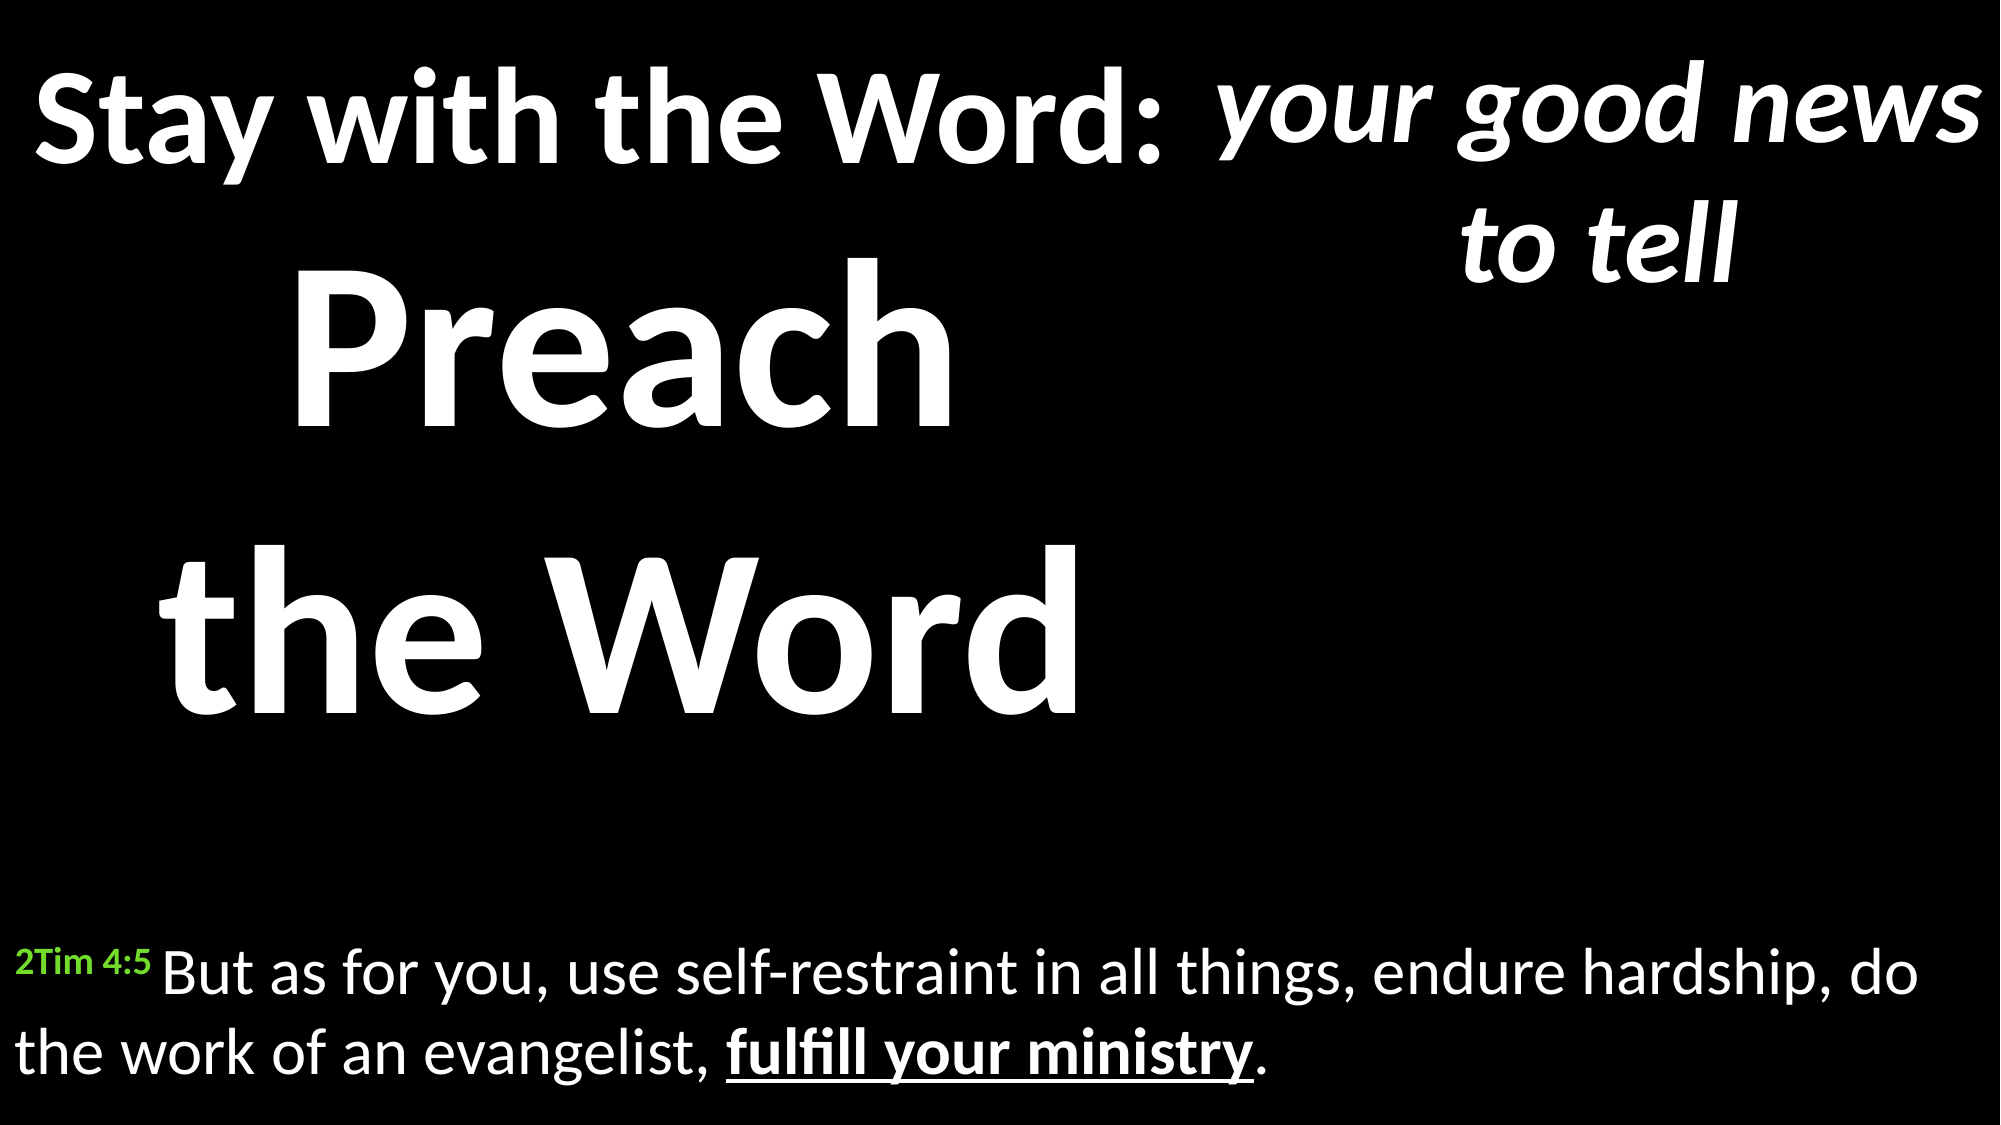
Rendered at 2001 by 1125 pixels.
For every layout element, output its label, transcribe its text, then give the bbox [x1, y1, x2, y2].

text_box 2Tim 4:5 But as for you, use self-restraint in all things, endure hardship, do the work of an evangelist, fulfill your ministry. [0, 890, 2000, 1125]
text_box Stay with the Word: [0, 18, 1196, 199]
text_box your good news to tell [1196, 18, 2000, 314]
text_box Preach the Word [127, 178, 1121, 769]
